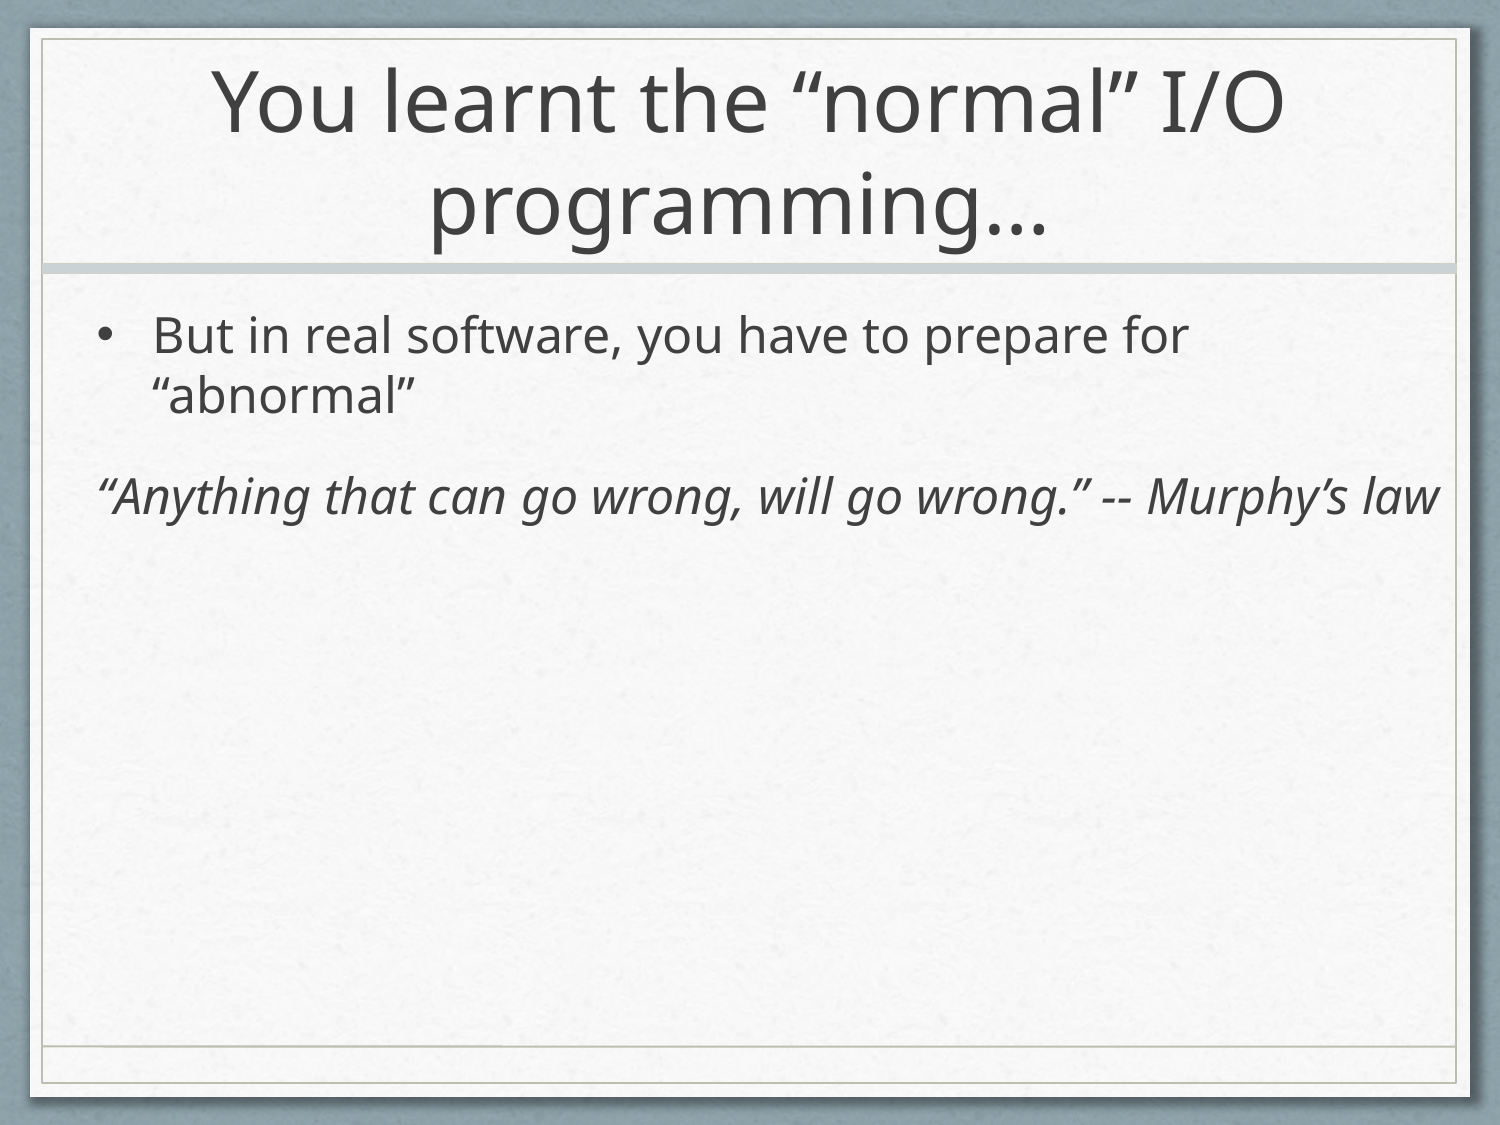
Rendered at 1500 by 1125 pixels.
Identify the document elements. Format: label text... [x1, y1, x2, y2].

list But in real software, you have to prepare for “abnormal” “Anything that can go wrong, will go wrong.” -- Murphy’s law [81, 295, 1460, 941]
picture [30, 28, 1470, 1097]
title You learnt the “normal” I/O programming… [147, 40, 1353, 260]
